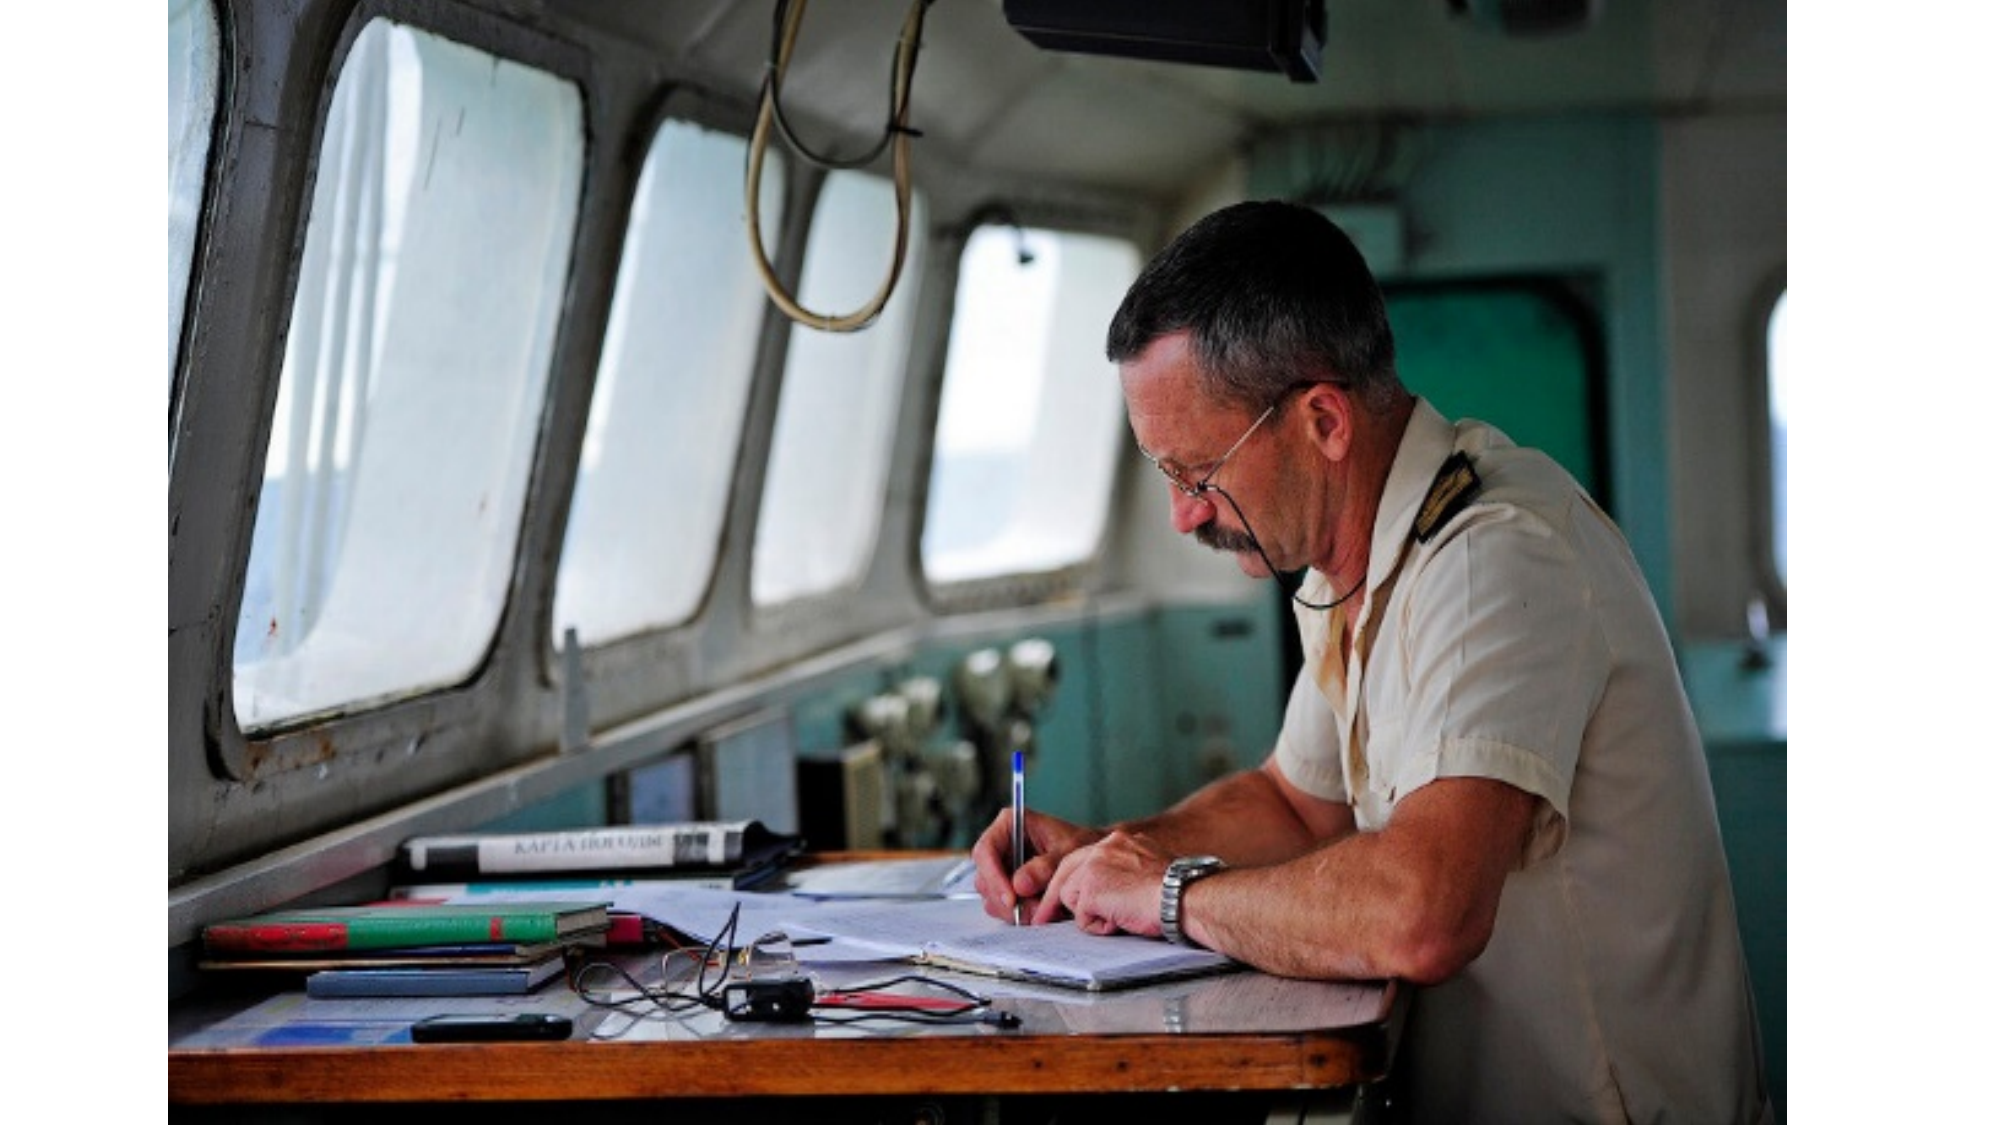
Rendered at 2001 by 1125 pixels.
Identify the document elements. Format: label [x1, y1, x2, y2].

picture [168, 0, 1787, 1125]
